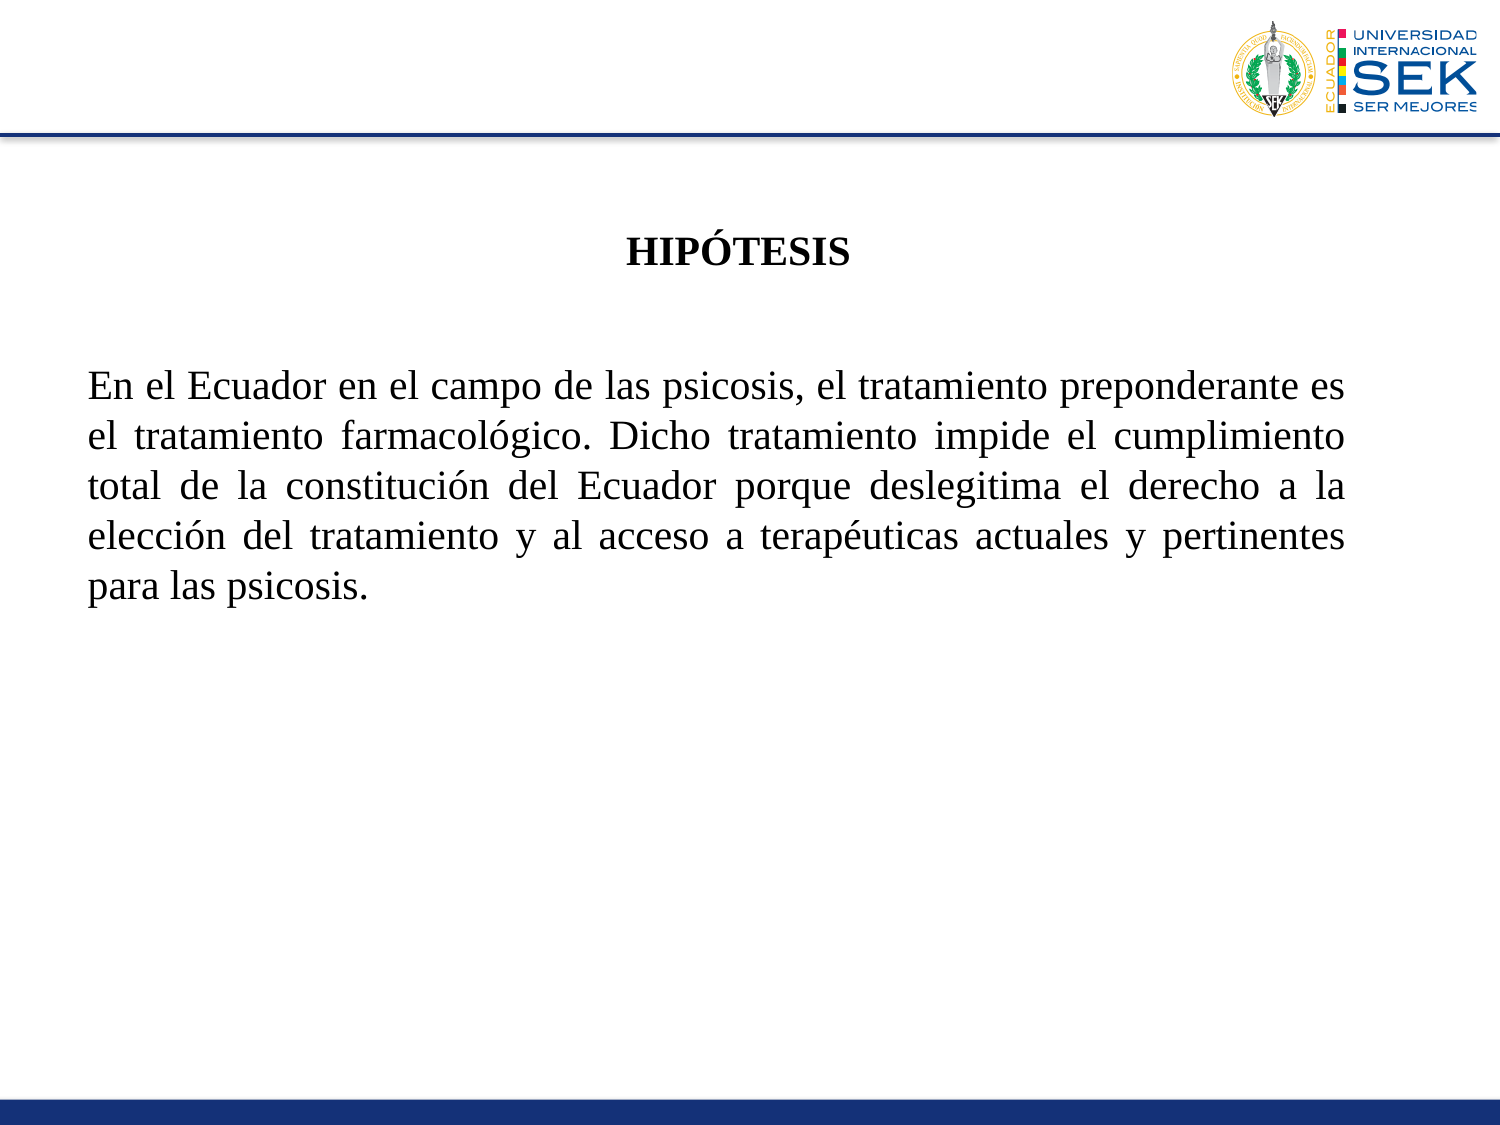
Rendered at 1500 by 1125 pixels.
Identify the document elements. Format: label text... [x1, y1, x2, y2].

text_box HIPÓTESIS [611, 216, 1362, 282]
text_box En el Ecuador en el campo de las psicosis, el tratamiento preponderante es el tratamiento farmacológico. Dicho tratamiento impide el cumplimiento total de la constitución del Ecuador porque deslegitima el derecho a la elección del tratamiento y al acceso a terapéuticas actuales y pertinentes para las psicosis. [72, 350, 1362, 616]
picture [1232, 21, 1477, 117]
text_box [0, 1099, 1500, 1125]
